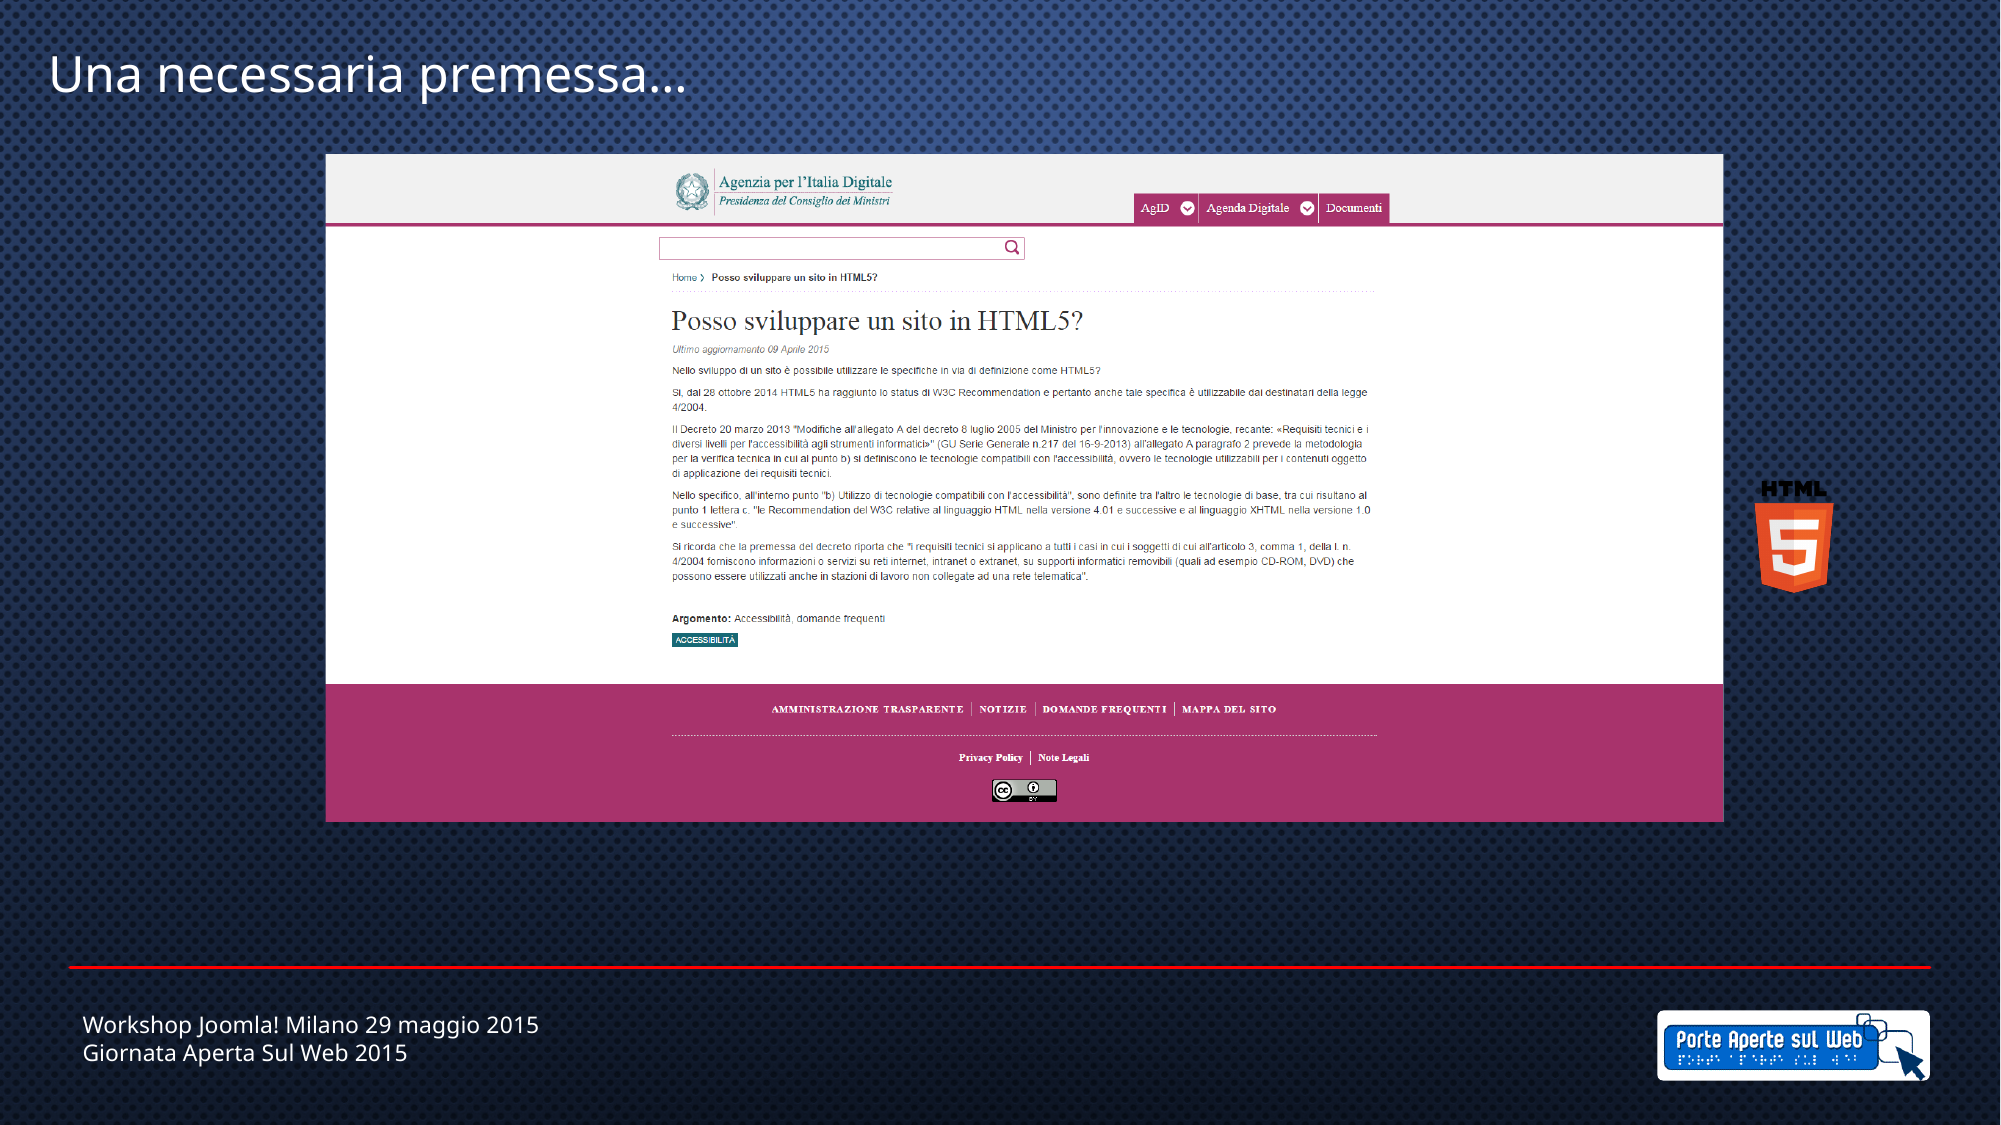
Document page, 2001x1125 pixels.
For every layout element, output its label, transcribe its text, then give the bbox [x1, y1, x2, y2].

text_box Workshop Joomla! Milano 29 maggio 2015 Giornata Aperta Sul Web 2015 [67, 1003, 571, 1074]
picture [1737, 481, 1850, 594]
picture [325, 153, 1724, 822]
text_box Una necessaria premessa… [33, 35, 786, 110]
picture [1656, 1010, 1931, 1081]
